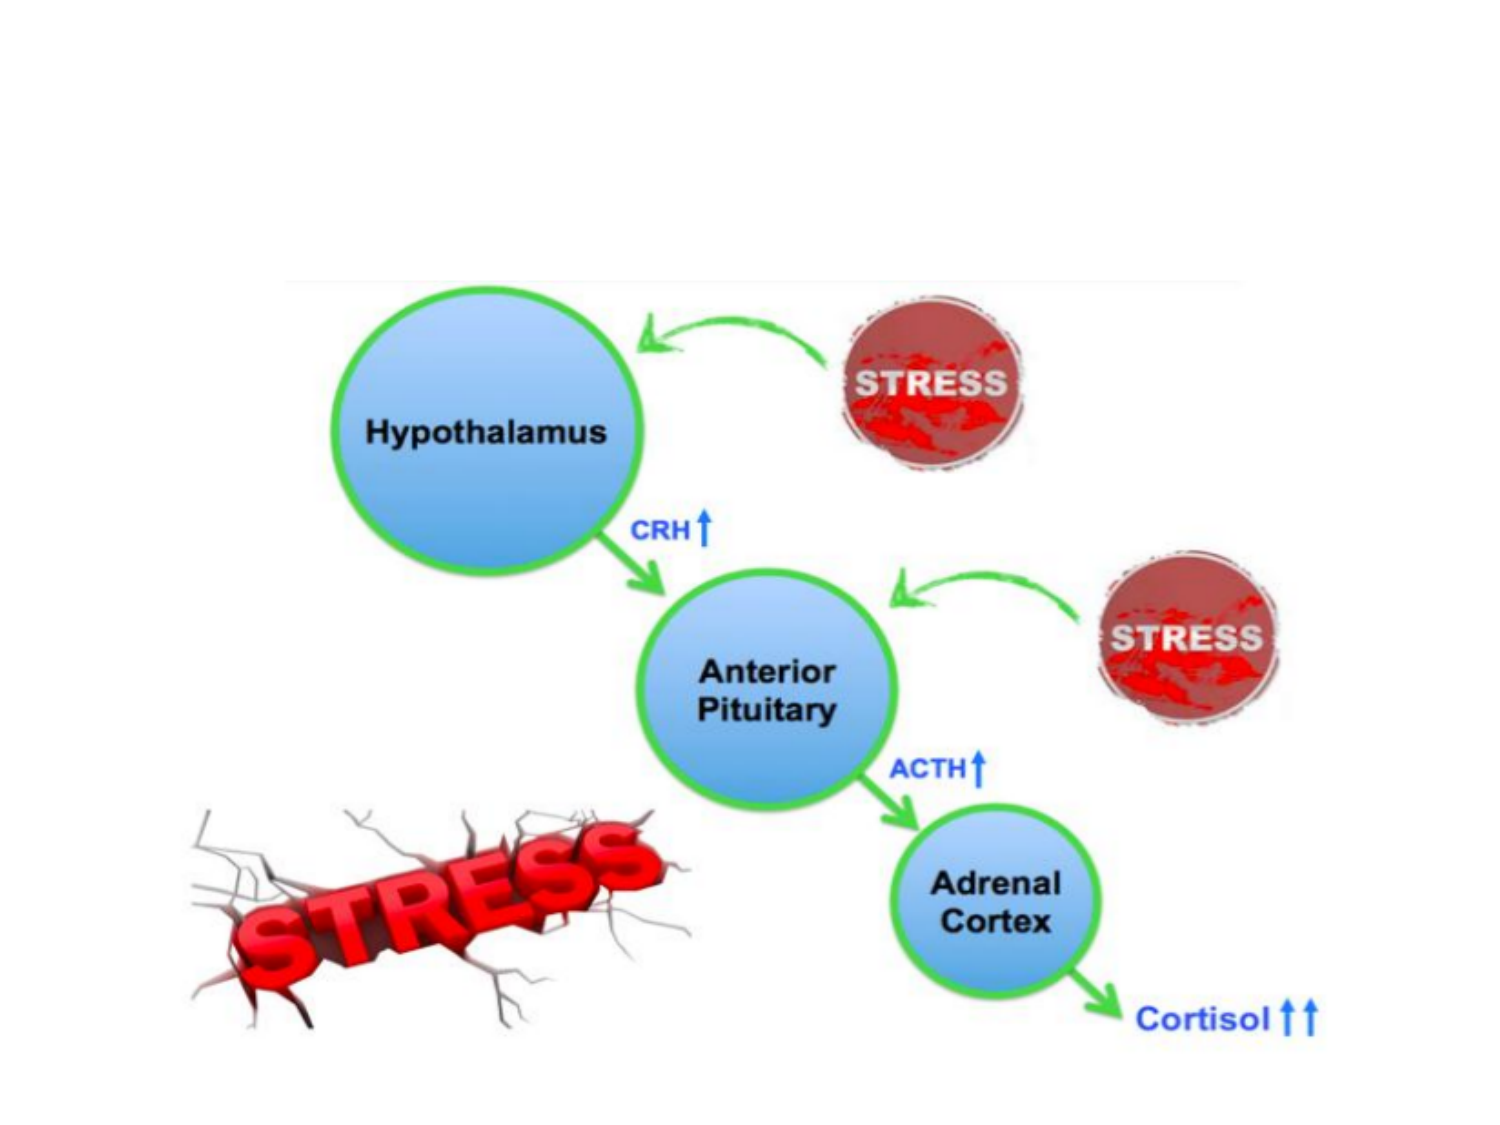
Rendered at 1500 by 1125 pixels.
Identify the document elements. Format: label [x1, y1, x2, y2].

picture [154, 250, 1337, 1095]
